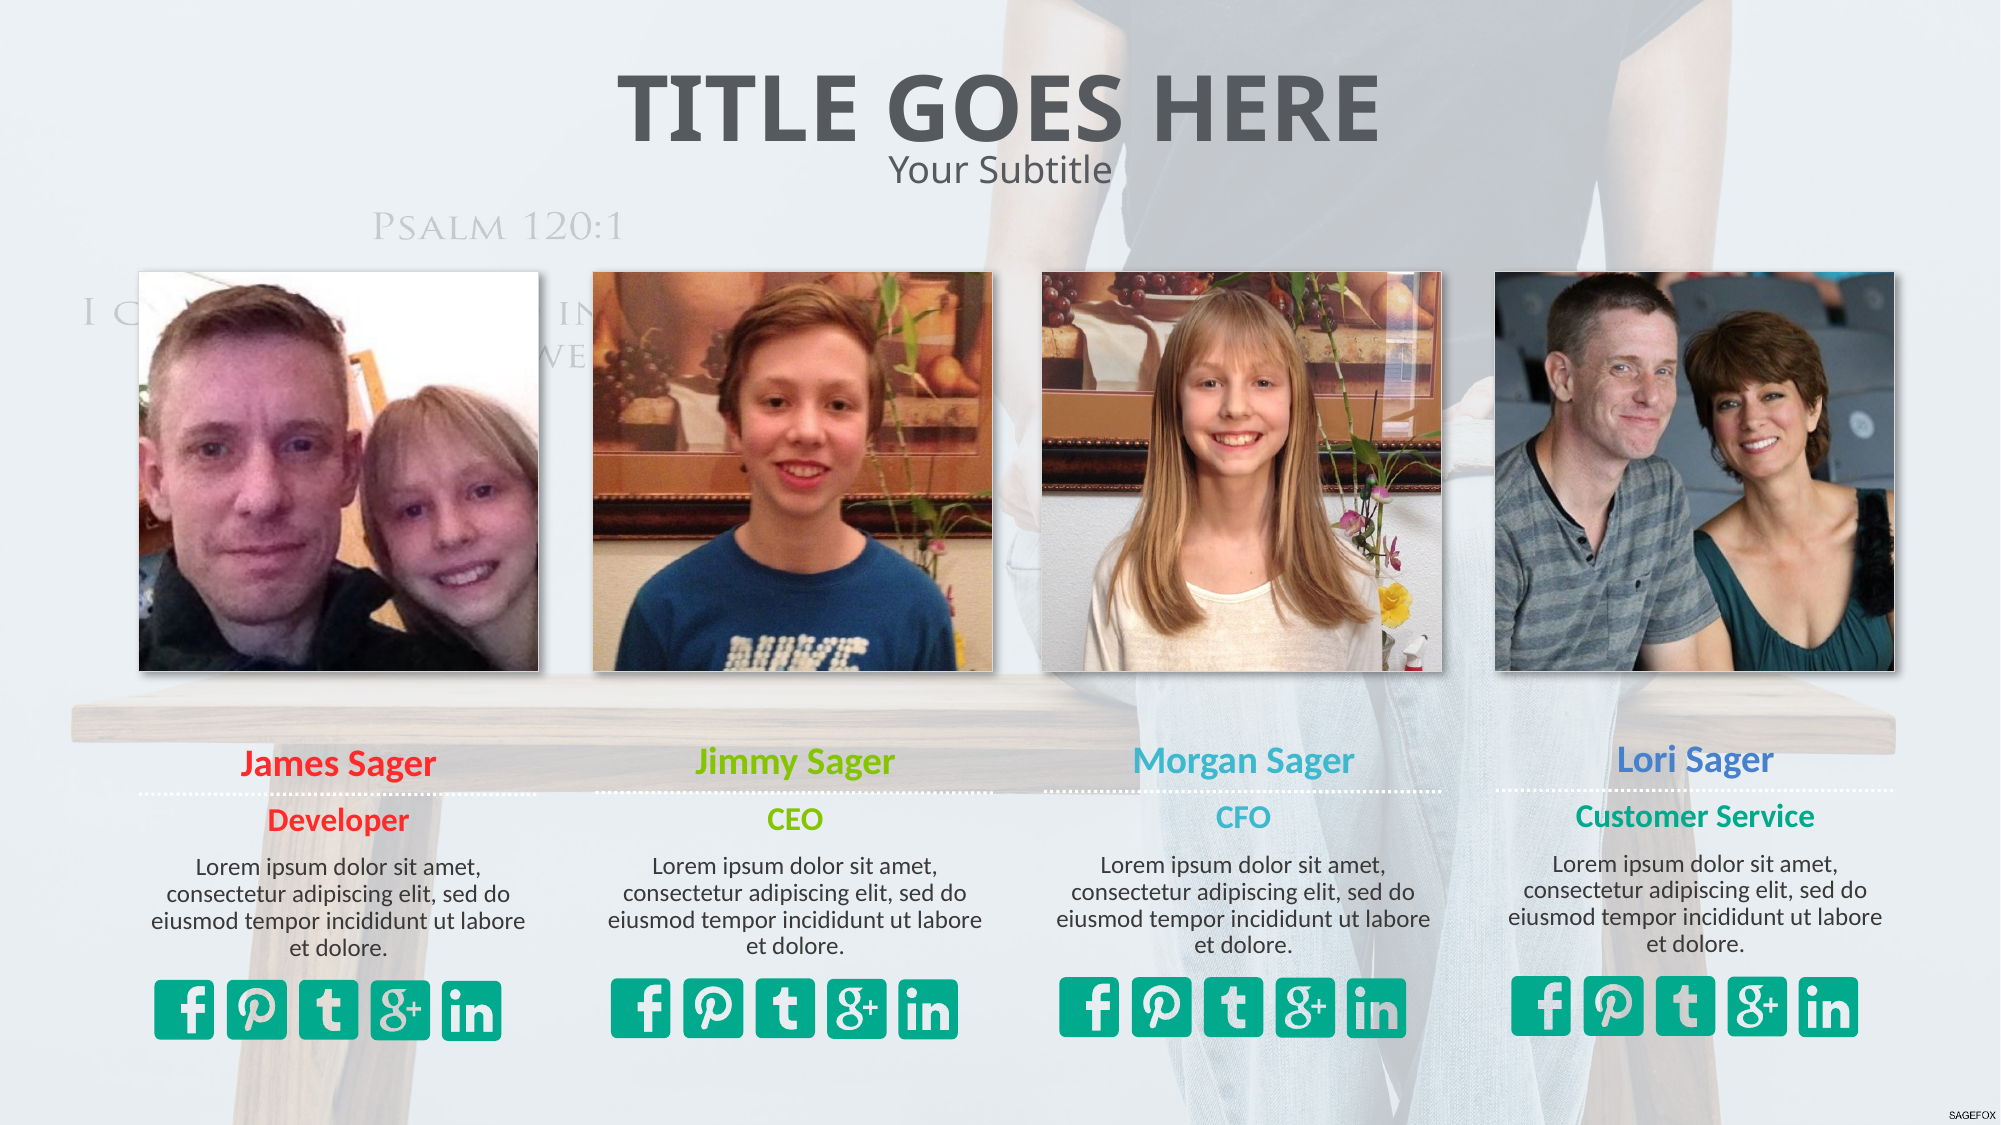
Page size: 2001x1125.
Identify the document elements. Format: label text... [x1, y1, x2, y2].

text_box Morgan Sager [1068, 739, 1419, 782]
text_box Lorem ipsum dolor sit amet, consectetur adipiscing elit, sed do eiusmod tempor incididunt ut labore et dolore. [1043, 851, 1444, 965]
text_box Lorem ipsum dolor sit amet, consectetur adipiscing elit, sed do eiusmod tempor incididunt ut labore et dolore. [138, 854, 539, 968]
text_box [154, 979, 502, 1041]
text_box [610, 978, 958, 1040]
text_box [1511, 976, 1859, 1038]
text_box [548, 42, 1452, 199]
text_box Lori Sager [1520, 738, 1871, 781]
text_box Lorem ipsum dolor sit amet, consectetur adipiscing elit, sed do eiusmod tempor incididunt ut labore et dolore. [595, 852, 996, 966]
text_box [1040, 270, 1442, 672]
text_box Jimmy Sager [620, 740, 971, 784]
text_box Lorem ipsum dolor sit amet, consectetur adipiscing elit, sed do eiusmod tempor incididunt ut labore et dolore. [1495, 850, 1896, 964]
picture [1925, 0, 2001, 1125]
text_box [591, 270, 993, 672]
text_box James Sager [163, 742, 514, 785]
text_box Customer Service [1520, 796, 1871, 839]
text_box [1494, 271, 1896, 673]
text_box CFO [1068, 797, 1419, 840]
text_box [1059, 977, 1407, 1039]
text_box Developer [163, 799, 514, 842]
text_box [138, 270, 540, 672]
text_box CEO [620, 798, 971, 841]
